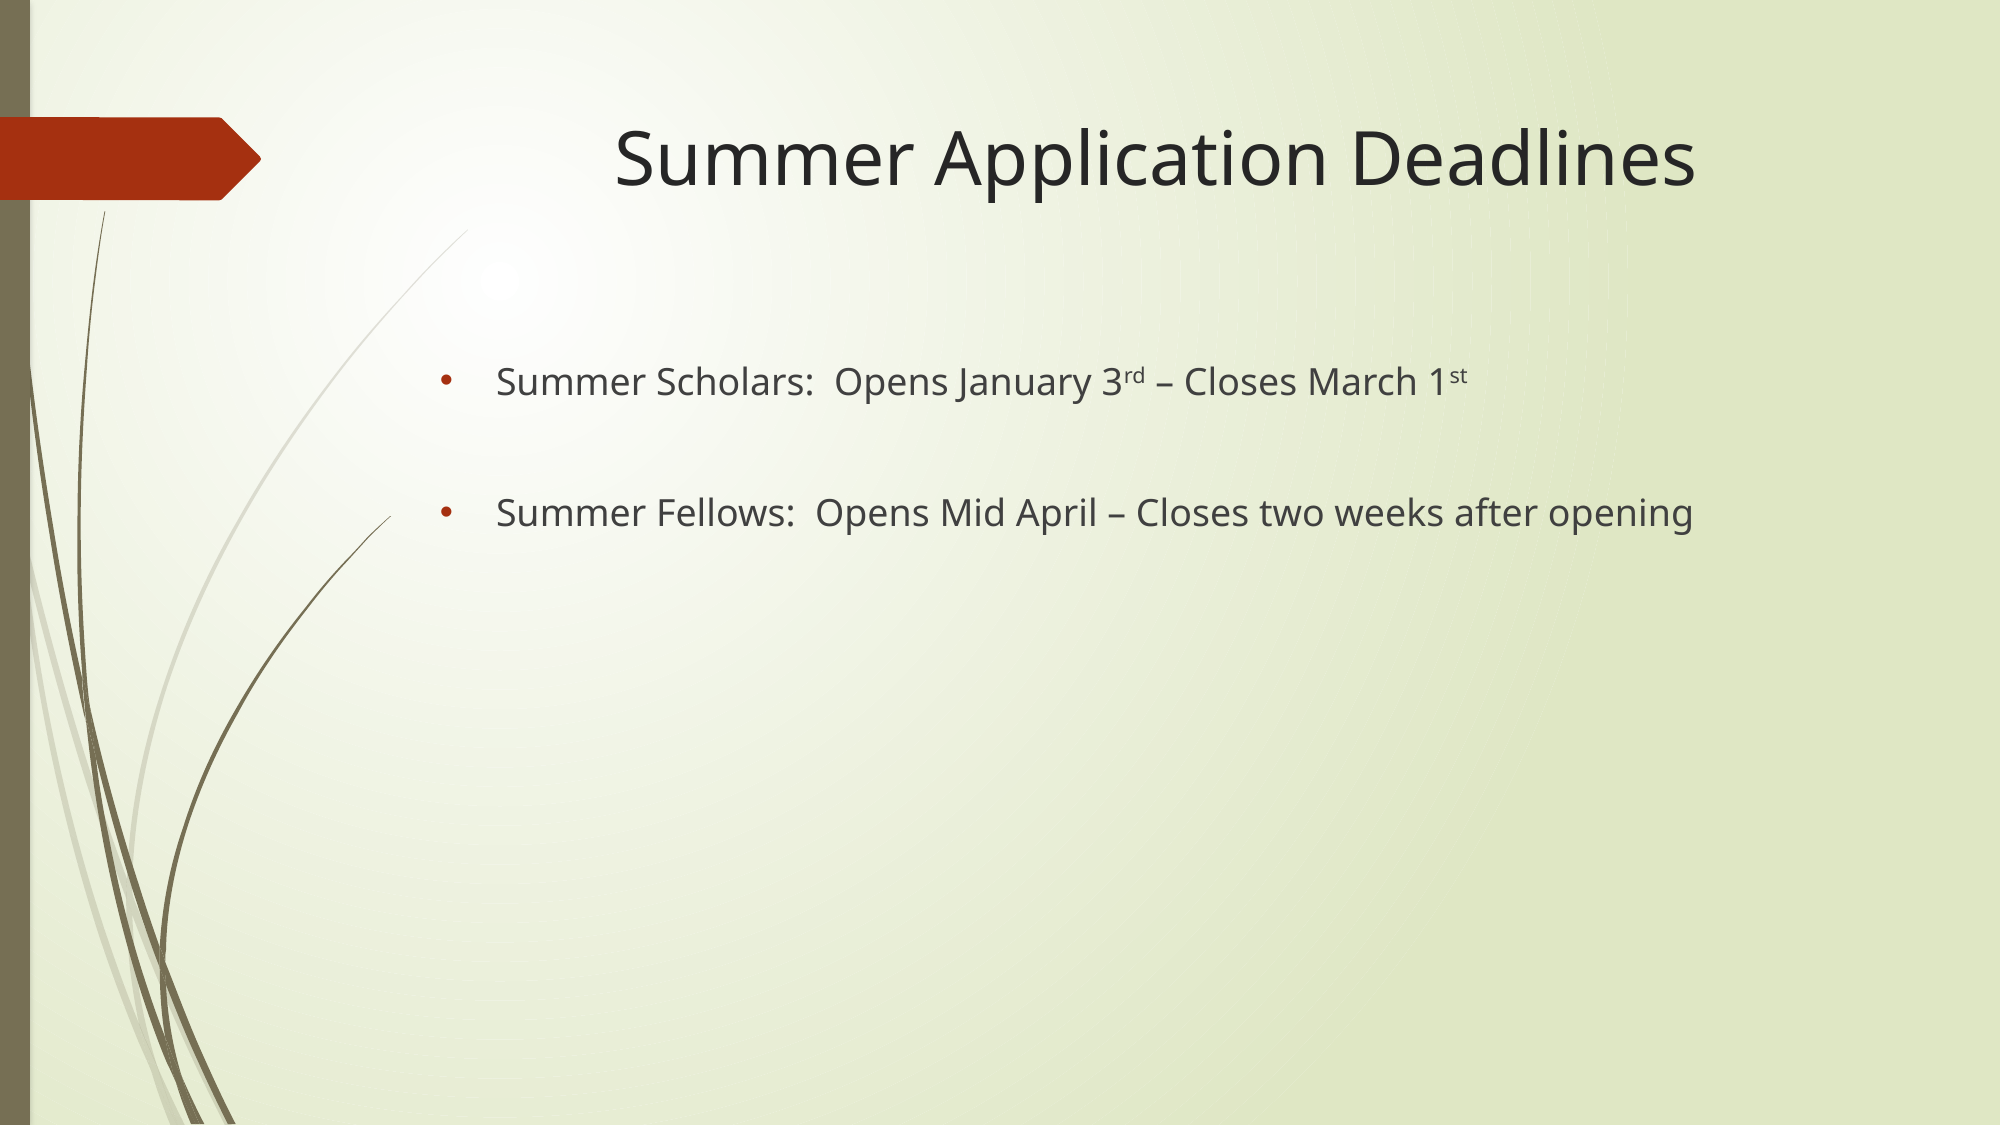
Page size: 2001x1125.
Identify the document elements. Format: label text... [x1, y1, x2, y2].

title Summer Application Deadlines [425, 102, 1888, 313]
list Summer Scholars: Opens January 3rd – Closes March 1st Summer Fellows: Opens Mid April – Closes two weeks after opening [424, 350, 1888, 970]
